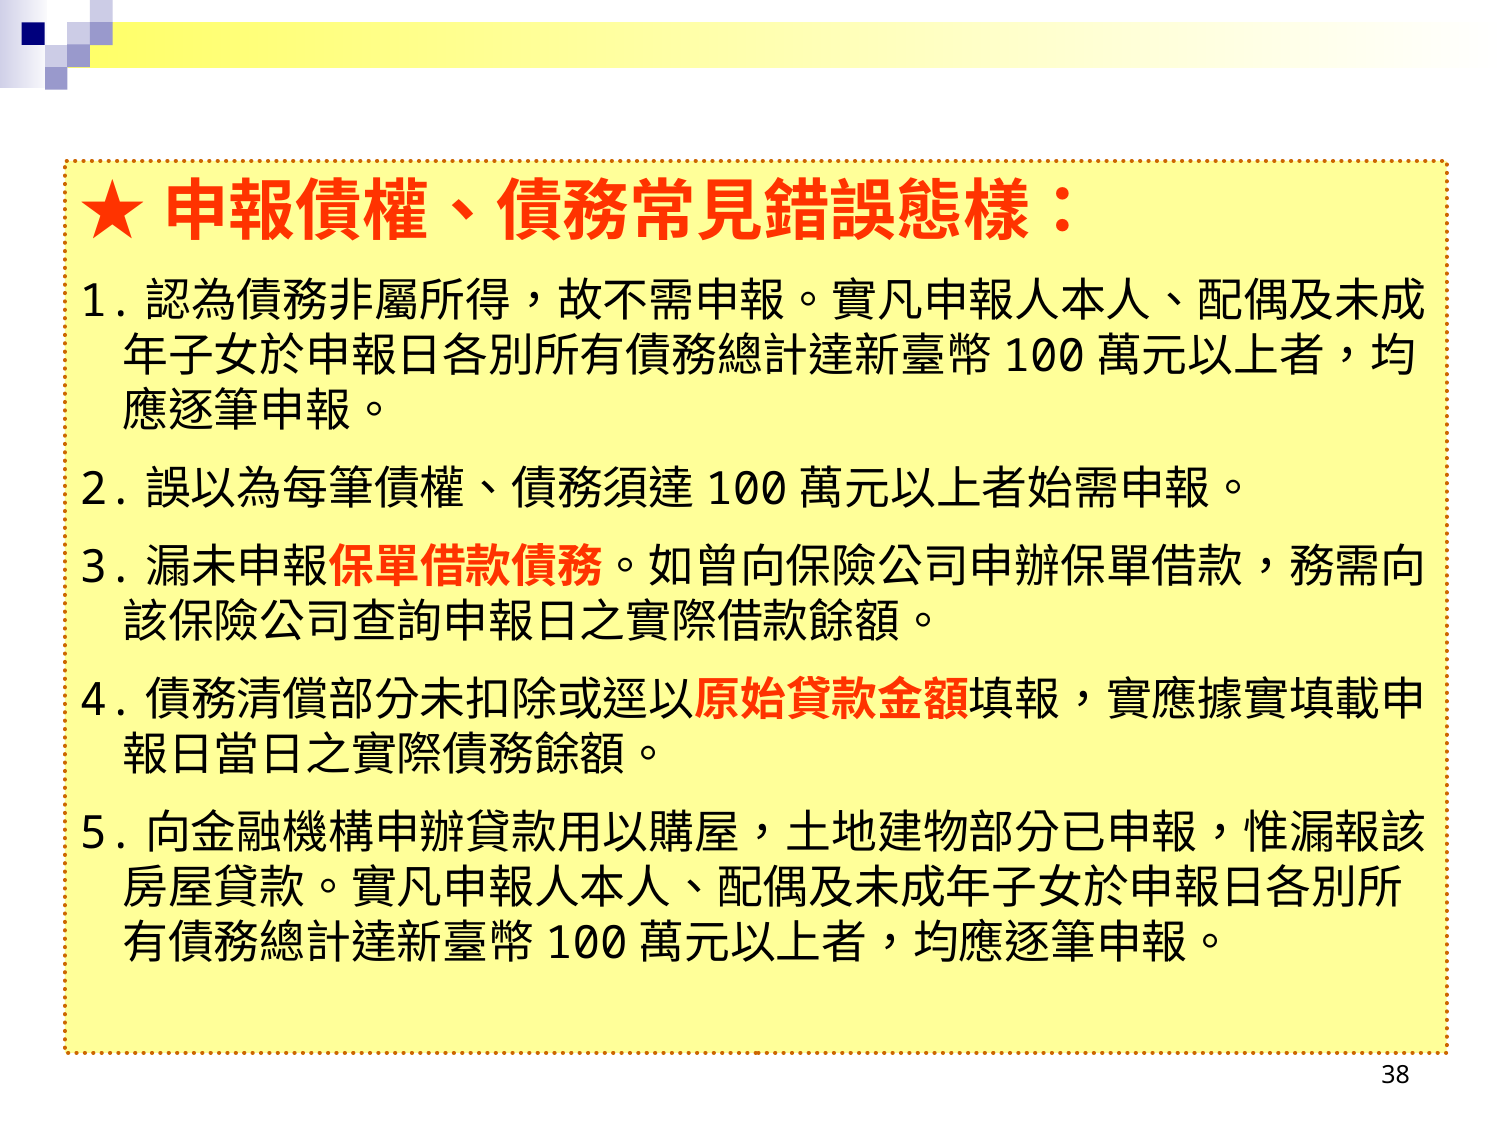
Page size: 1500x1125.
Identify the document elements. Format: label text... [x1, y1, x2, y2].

slide_number 38 [1074, 1053, 1426, 1101]
text_box ★申報債權、債務常見錯誤態樣： 1.認為債務非屬所得，故不需申報。實凡申報人本人、配偶及未成年子女於申報日各別所有債務總計達新臺幣100萬元以上者，均應逐筆申報。 2.誤以為每筆債權、債務須達100萬元以上者始需申報。 3.漏未申報保單借款債務。如曾向保險公司申辦保單借款，務需向該保險公司查詢申報日之實際借款餘額。 4.債務清償部分未扣除或逕以原始貸款金額填報，實應據實填載申報日當日之實際債務餘額。 5.向金融機構申辦貸款用以購屋，土地建物部分已申報，惟漏報該房屋貸款。實凡申報人本人、配偶及未成年子女於申報日各別所有債務總計達新臺幣100萬元以上者，均應逐筆申報。 [64, 160, 1447, 1053]
table_cell 2 [431, 22, 436, 67]
